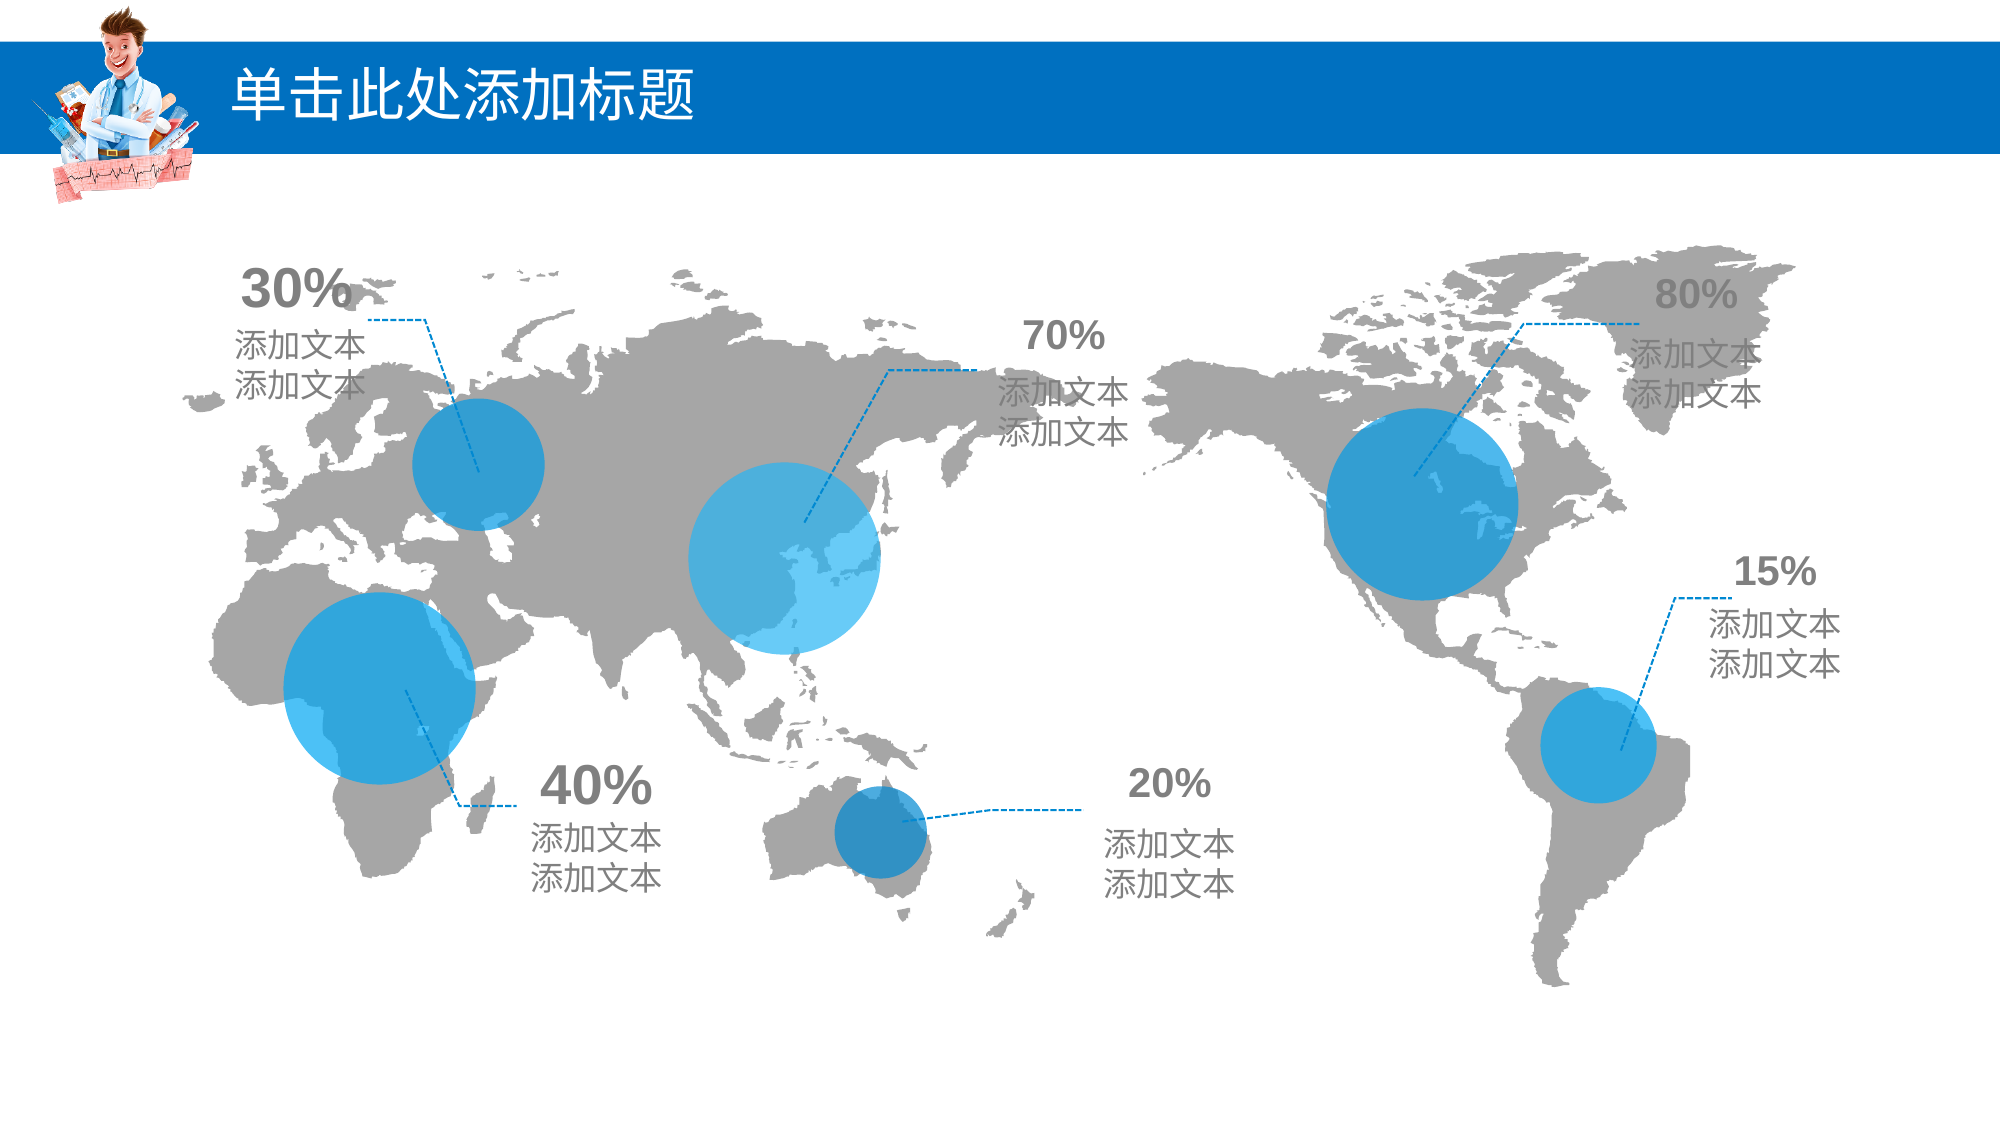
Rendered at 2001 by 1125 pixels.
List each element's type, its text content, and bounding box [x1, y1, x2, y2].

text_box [181, 245, 1796, 988]
title 单击此处添加标题 [214, 50, 1940, 145]
picture [15, 0, 215, 215]
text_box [804, 300, 1147, 523]
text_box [218, 244, 479, 473]
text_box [1620, 536, 1858, 751]
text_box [902, 748, 1253, 912]
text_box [405, 689, 679, 906]
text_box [1414, 259, 1779, 477]
